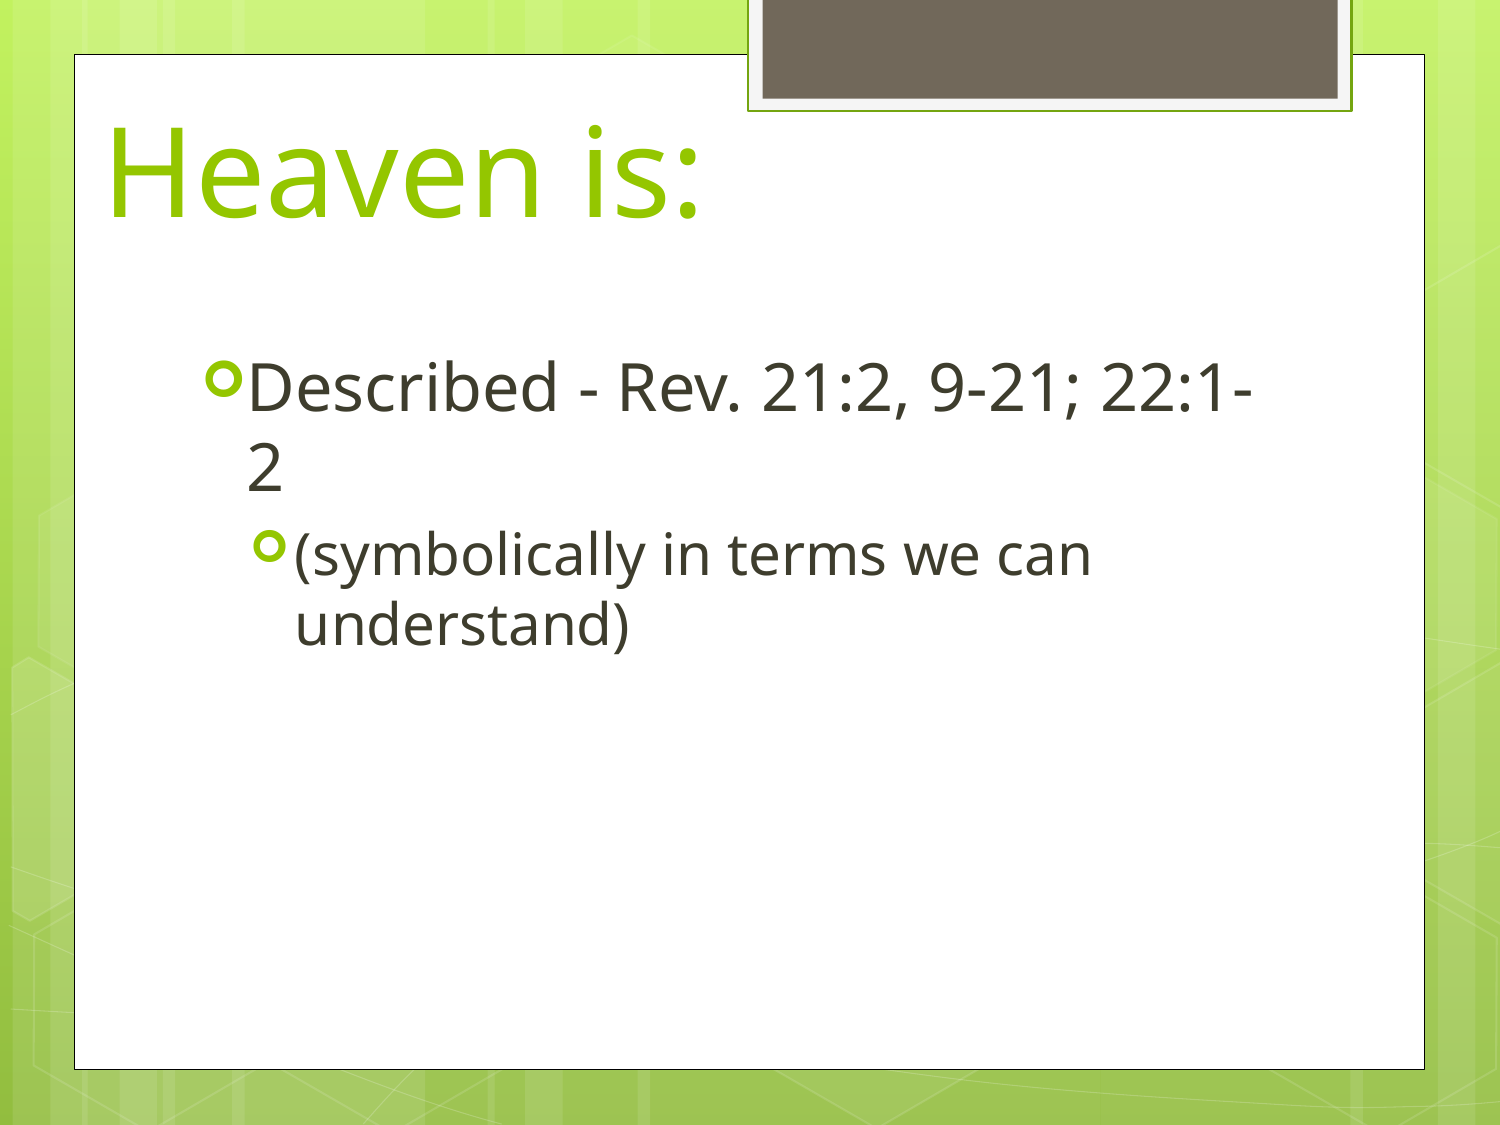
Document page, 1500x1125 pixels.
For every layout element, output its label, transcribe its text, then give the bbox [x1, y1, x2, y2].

list Described - Rev. 21:2, 9-21; 22:1-2 (symbolically in terms we can understand) [174, 337, 1283, 957]
title Heaven is: [87, 62, 1240, 250]
